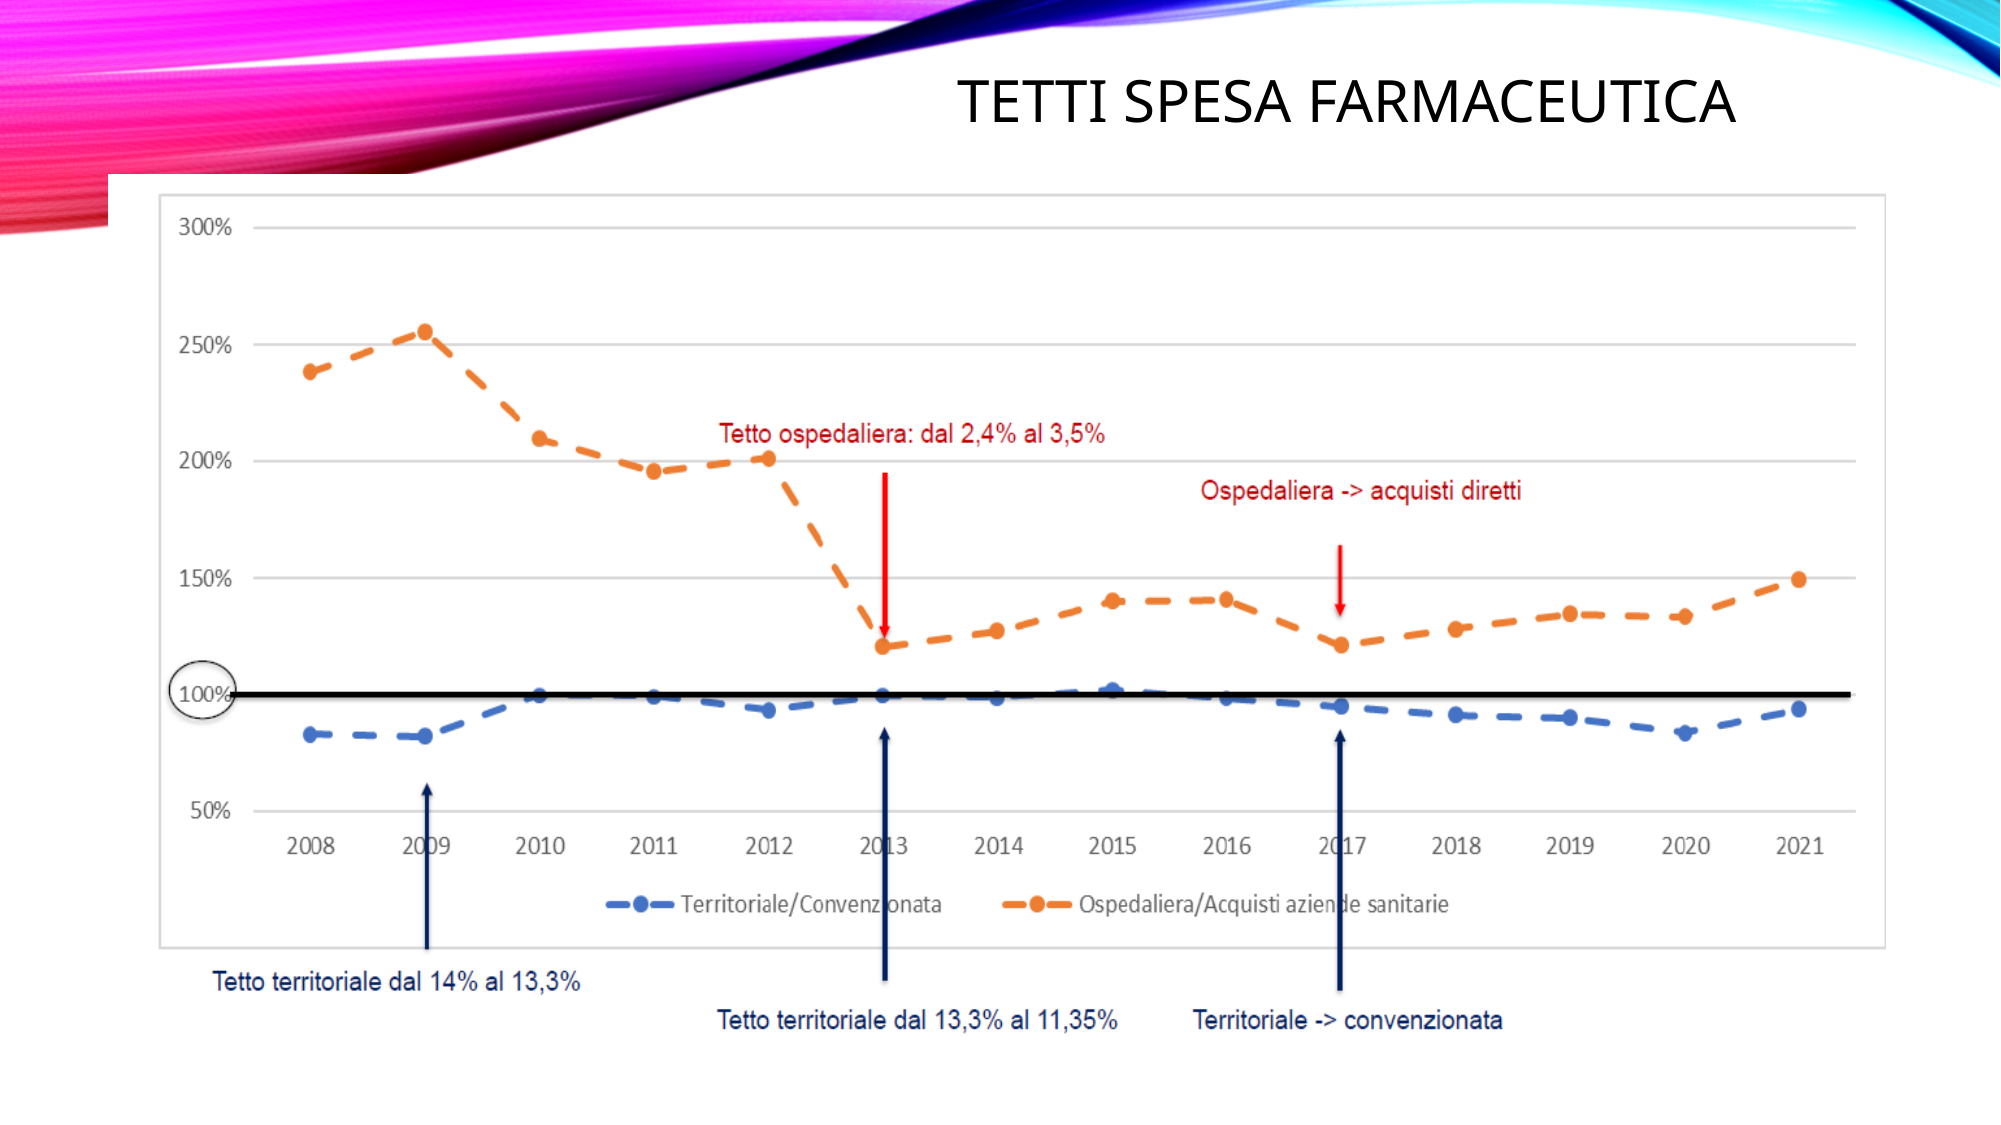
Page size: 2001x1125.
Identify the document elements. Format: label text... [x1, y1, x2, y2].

picture [1752, 0, 2000, 237]
picture [1890, 0, 2000, 75]
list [108, 174, 1886, 1072]
picture [0, 0, 192, 237]
picture [1910, 0, 2000, 45]
title TETTI spesa FARMAceUTICA [192, 0, 1752, 174]
